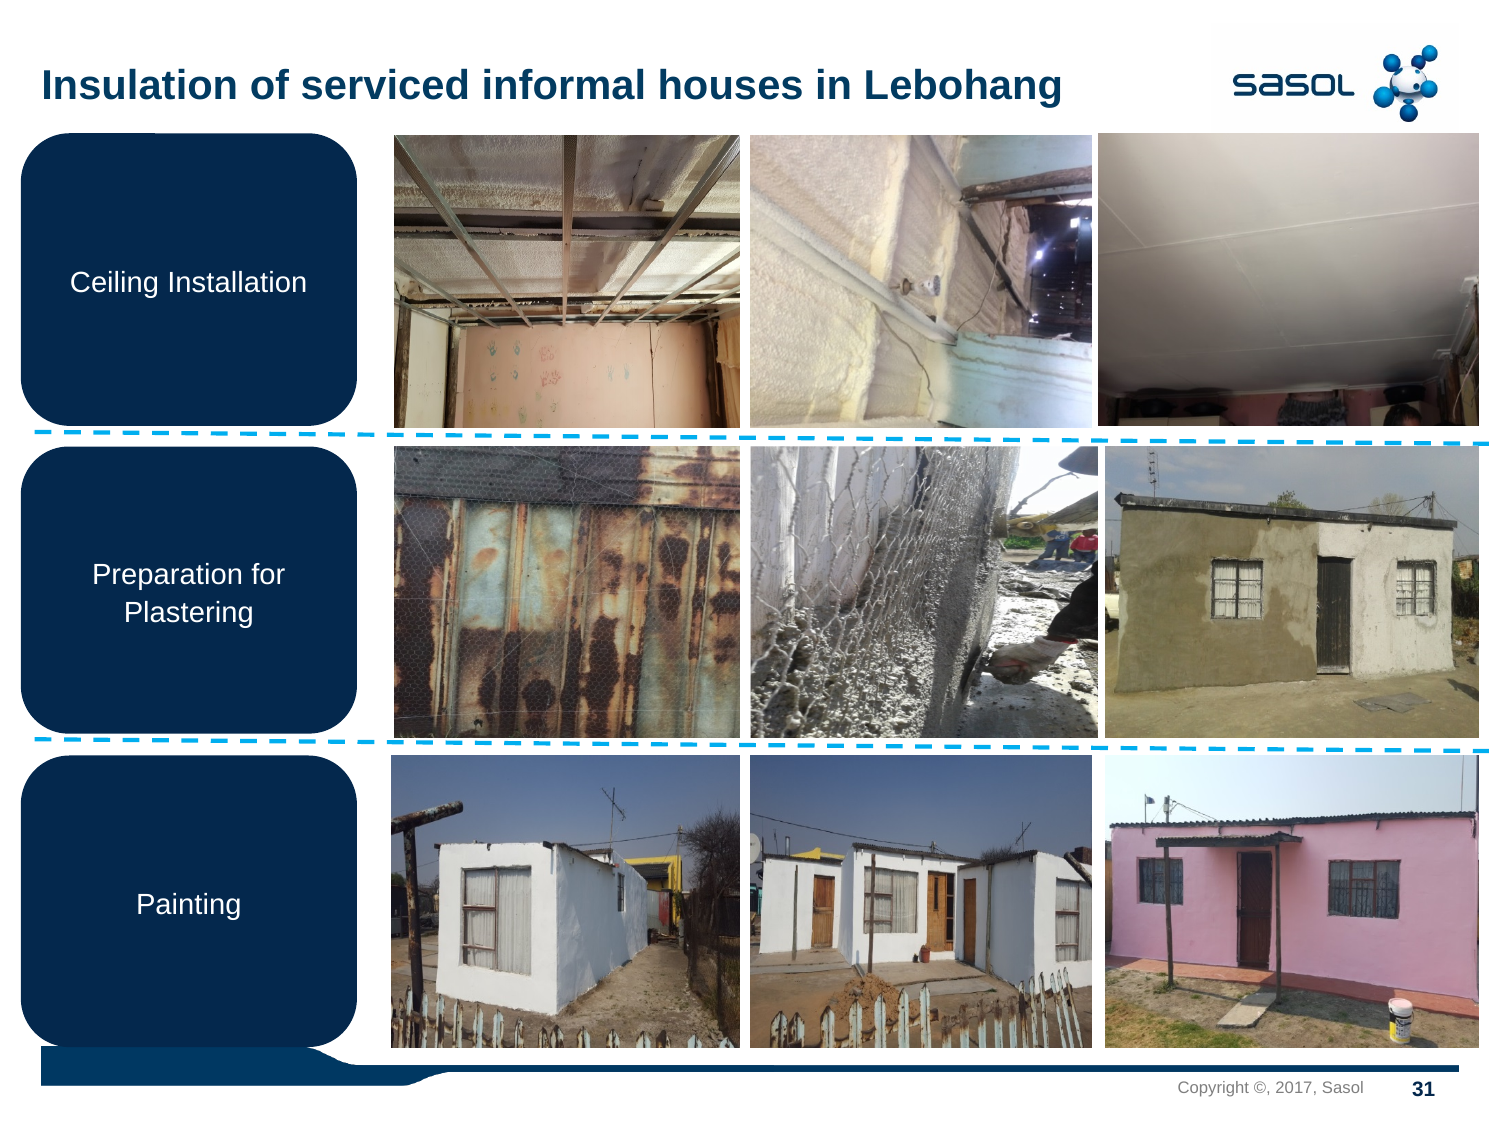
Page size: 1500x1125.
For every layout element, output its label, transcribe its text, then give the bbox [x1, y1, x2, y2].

picture [751, 444, 1098, 738]
picture [41, 752, 1479, 1086]
picture [749, 134, 1092, 431]
picture [394, 446, 741, 738]
picture [1105, 446, 1479, 738]
text_box Ceiling Installation [18, 131, 360, 428]
text_box Preparation for Plastering [18, 452, 360, 736]
picture [1098, 23, 1479, 427]
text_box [34, 431, 1490, 444]
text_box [34, 738, 1490, 752]
picture [394, 134, 741, 429]
text_box Painting [18, 760, 360, 1050]
title Insulation of serviced informal houses in Lebohang [41, 21, 1176, 140]
